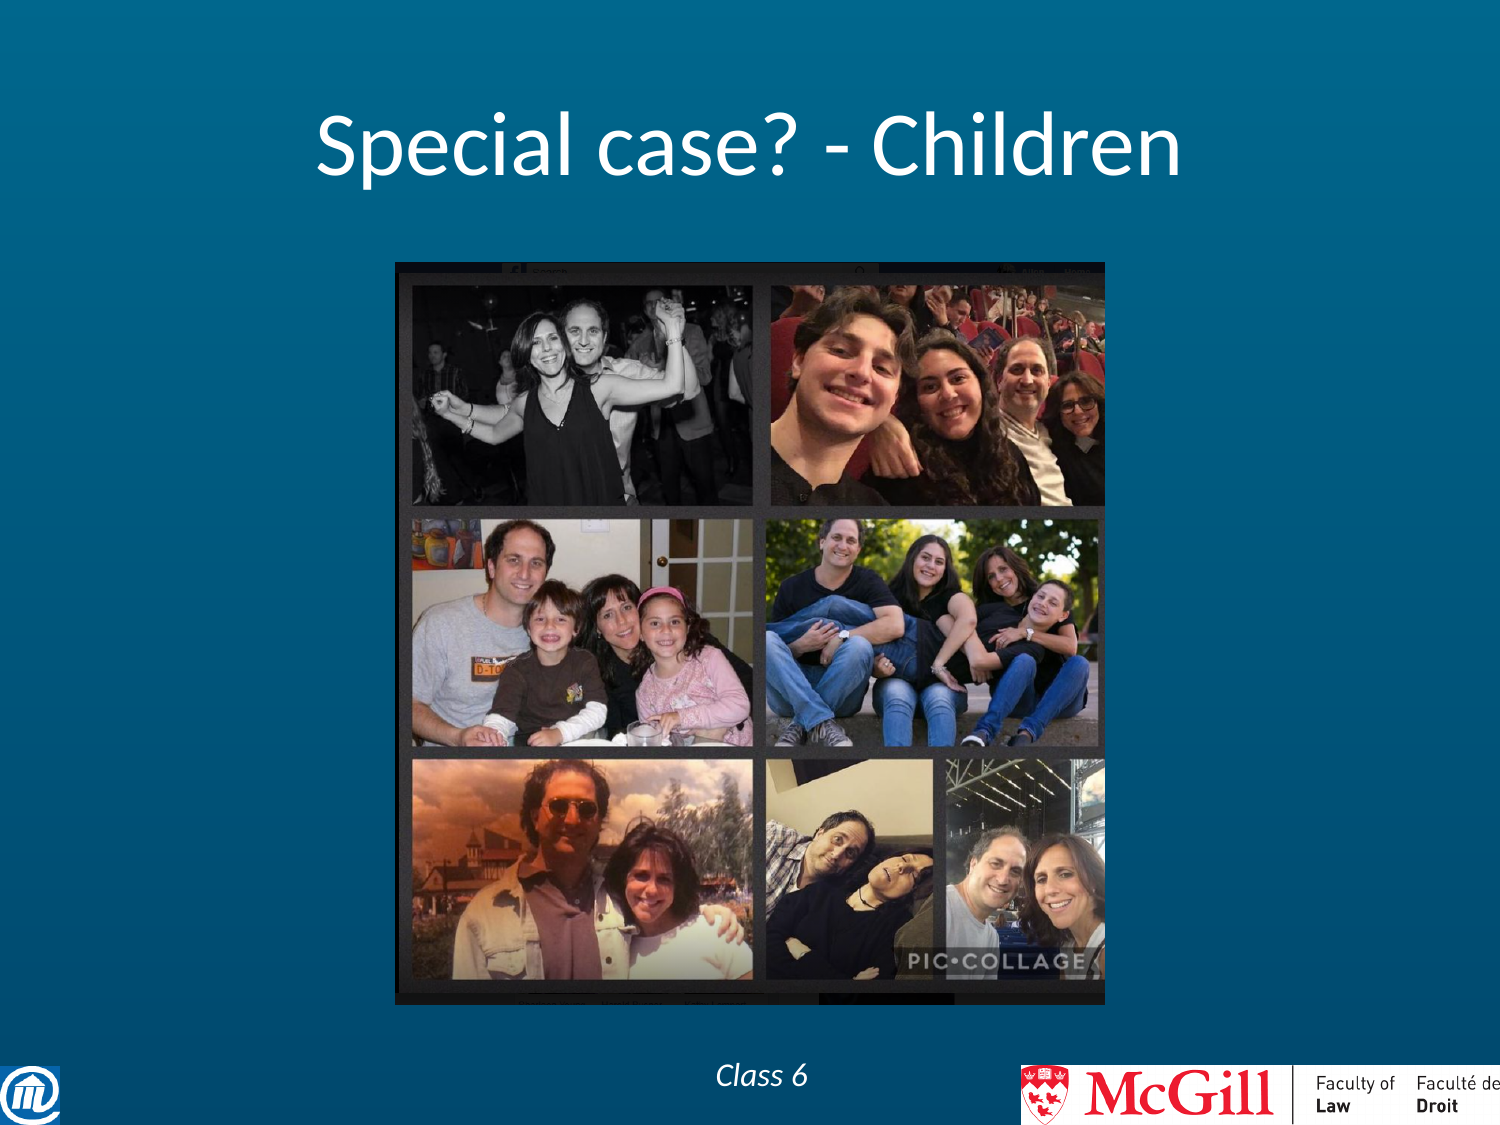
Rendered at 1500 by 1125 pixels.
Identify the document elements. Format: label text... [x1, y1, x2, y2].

picture [0, 1067, 59, 1125]
title Special case? - Children [75, 45, 1425, 233]
footer Class 6 [490, 1042, 1034, 1103]
picture [1022, 1066, 1500, 1125]
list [395, 262, 1105, 1006]
